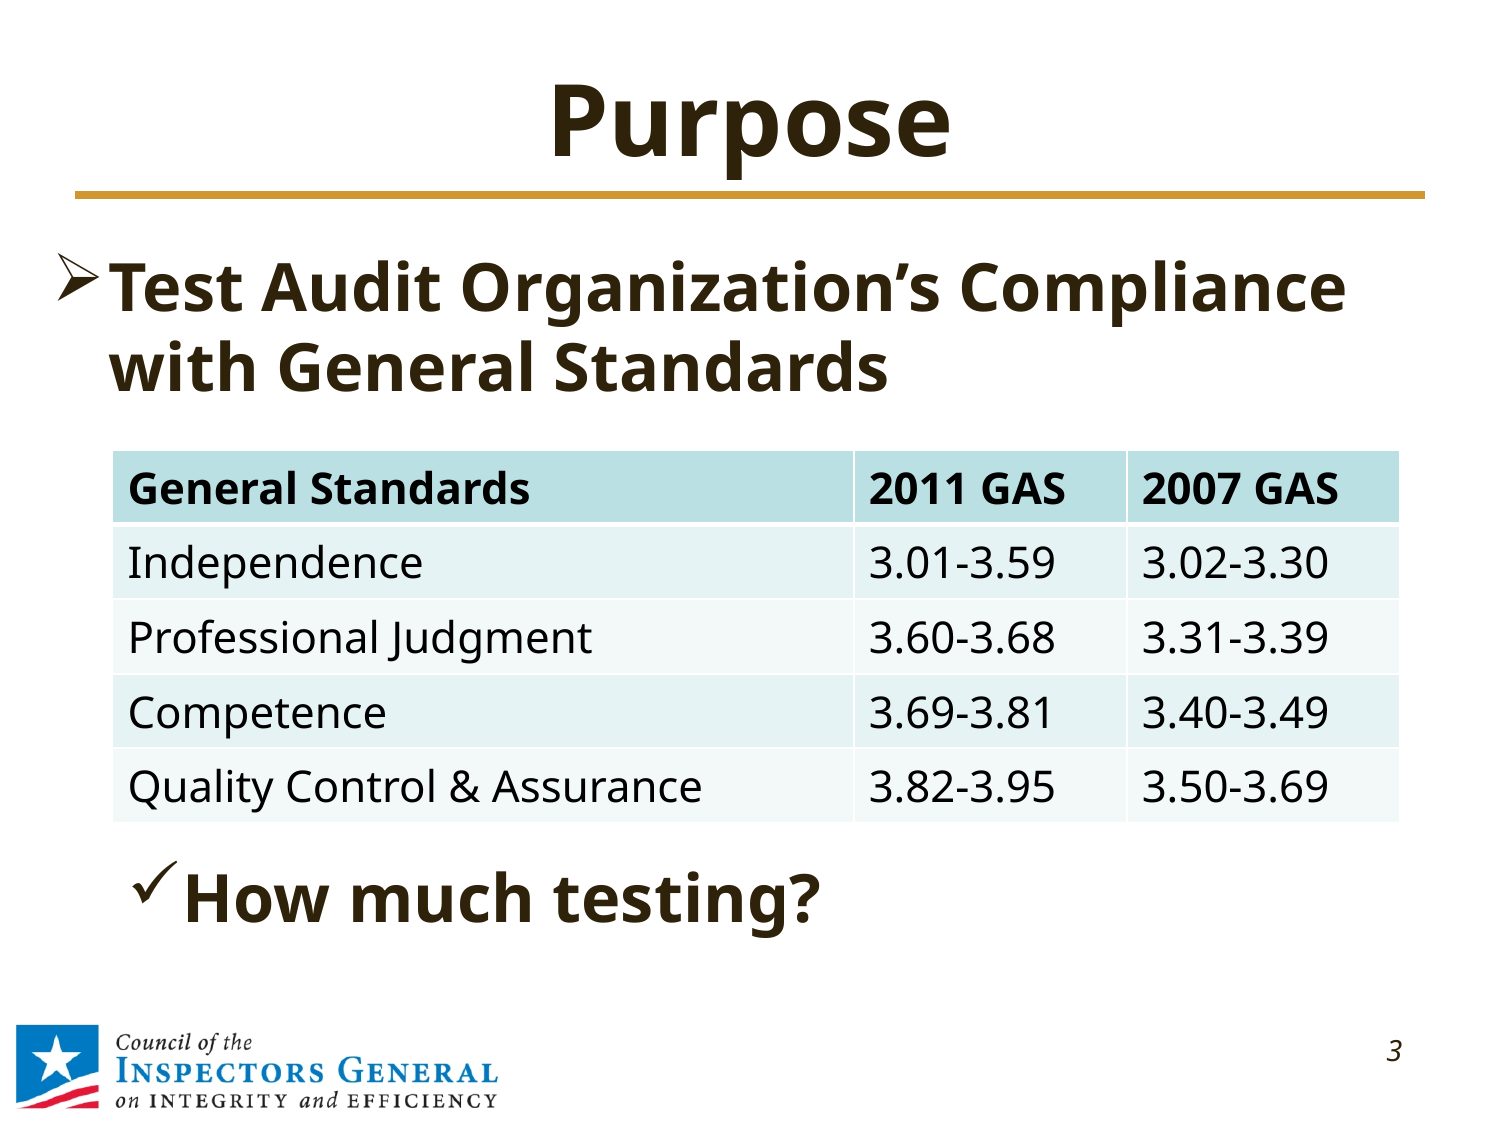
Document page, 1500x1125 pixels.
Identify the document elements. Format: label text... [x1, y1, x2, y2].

table_cell 3.60-3.68 [855, 600, 1126, 673]
table_cell 3.31-3.39 [1128, 600, 1399, 673]
list Test Audit Organization’s Compliance with General Standards How much testing? [37, 237, 1438, 1006]
title Purpose [74, 44, 1426, 188]
table_cell Professional Judgment [113, 600, 853, 673]
table_cell Independence [113, 527, 853, 598]
table_cell 3.40-3.49 [1128, 675, 1399, 747]
table_header 2011 GAS [855, 451, 1126, 522]
table_cell 3.69-3.81 [855, 675, 1126, 747]
slide_number 3 [1074, 1024, 1426, 1103]
table_cell 3.02-3.30 [1128, 527, 1399, 598]
picture [0, 1012, 513, 1121]
table_cell Quality Control & Assurance [113, 749, 853, 822]
table_header General Standards [113, 451, 853, 522]
table_cell 3.50-3.69 [1128, 749, 1399, 822]
table_cell 3.01-3.59 [855, 527, 1126, 598]
table_cell 3.82-3.95 [855, 749, 1126, 822]
table_header 2007 GAS [1128, 451, 1399, 522]
table_cell Competence [113, 675, 853, 747]
